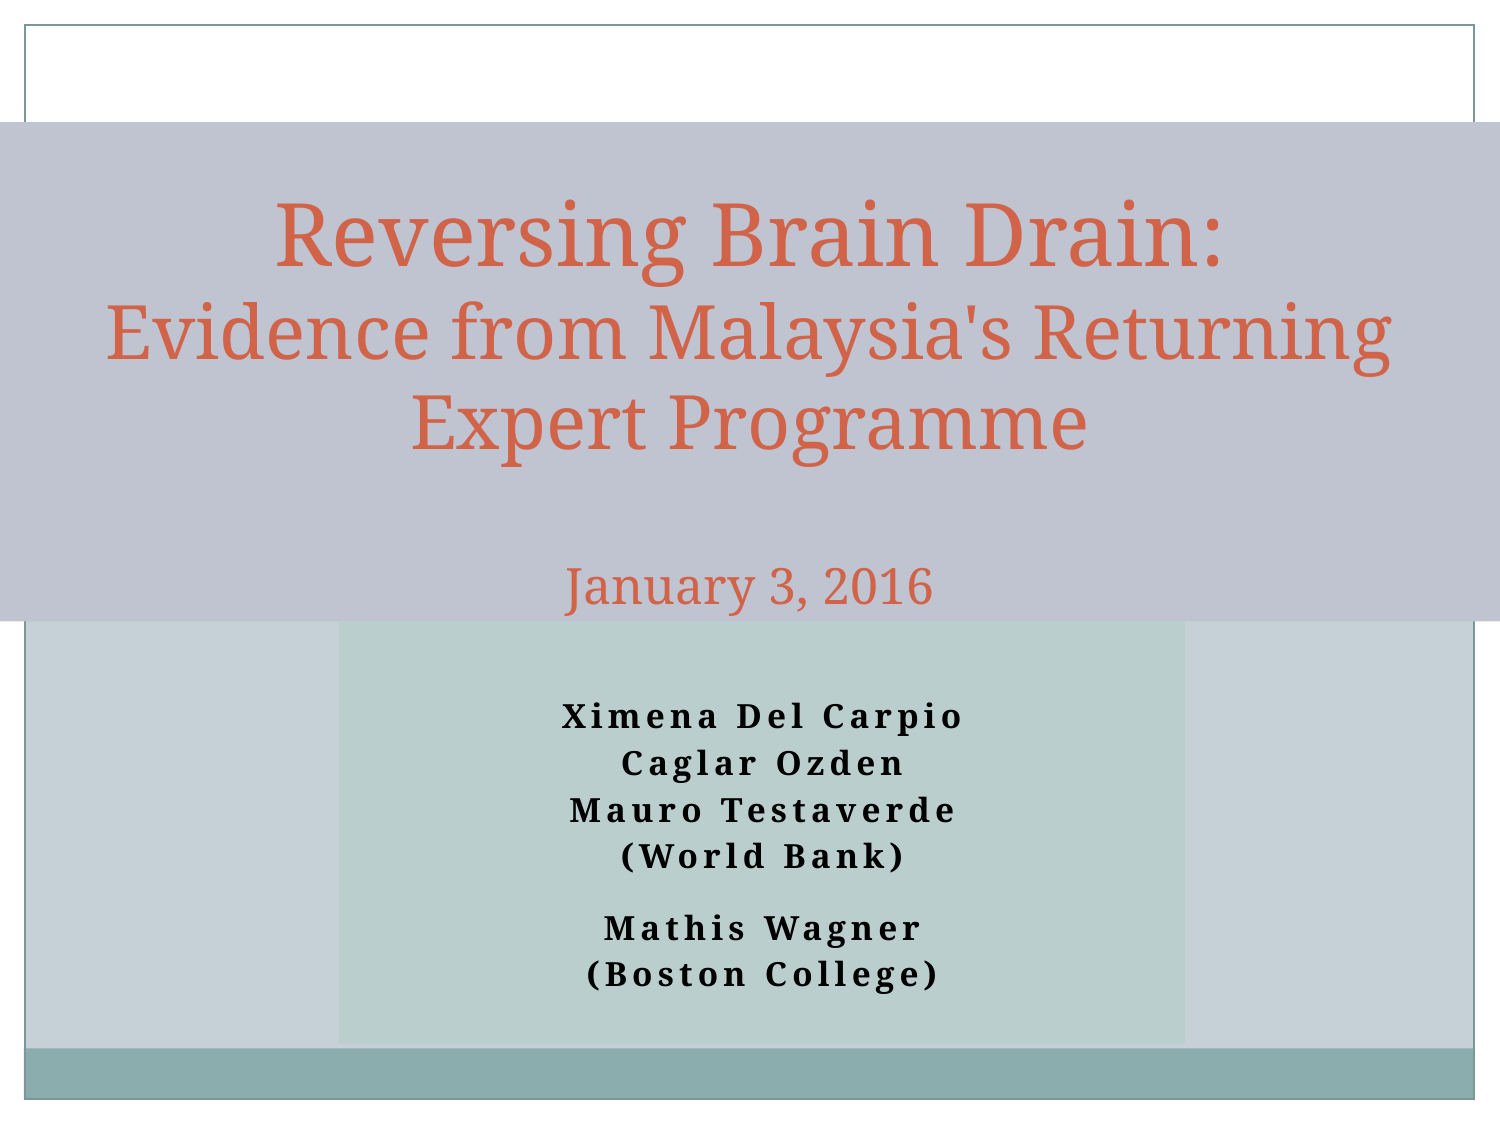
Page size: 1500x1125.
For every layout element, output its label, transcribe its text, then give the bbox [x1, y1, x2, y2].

subtitle Ximena Del Carpio Caglar Ozden Mauro Testaverde (World Bank) Mathis Wagner (Boston College) [339, 622, 1185, 1044]
title Reversing Brain Drain: Evidence from Malaysia's Returning Expert Programme January 3, 2016 [0, 122, 1500, 622]
